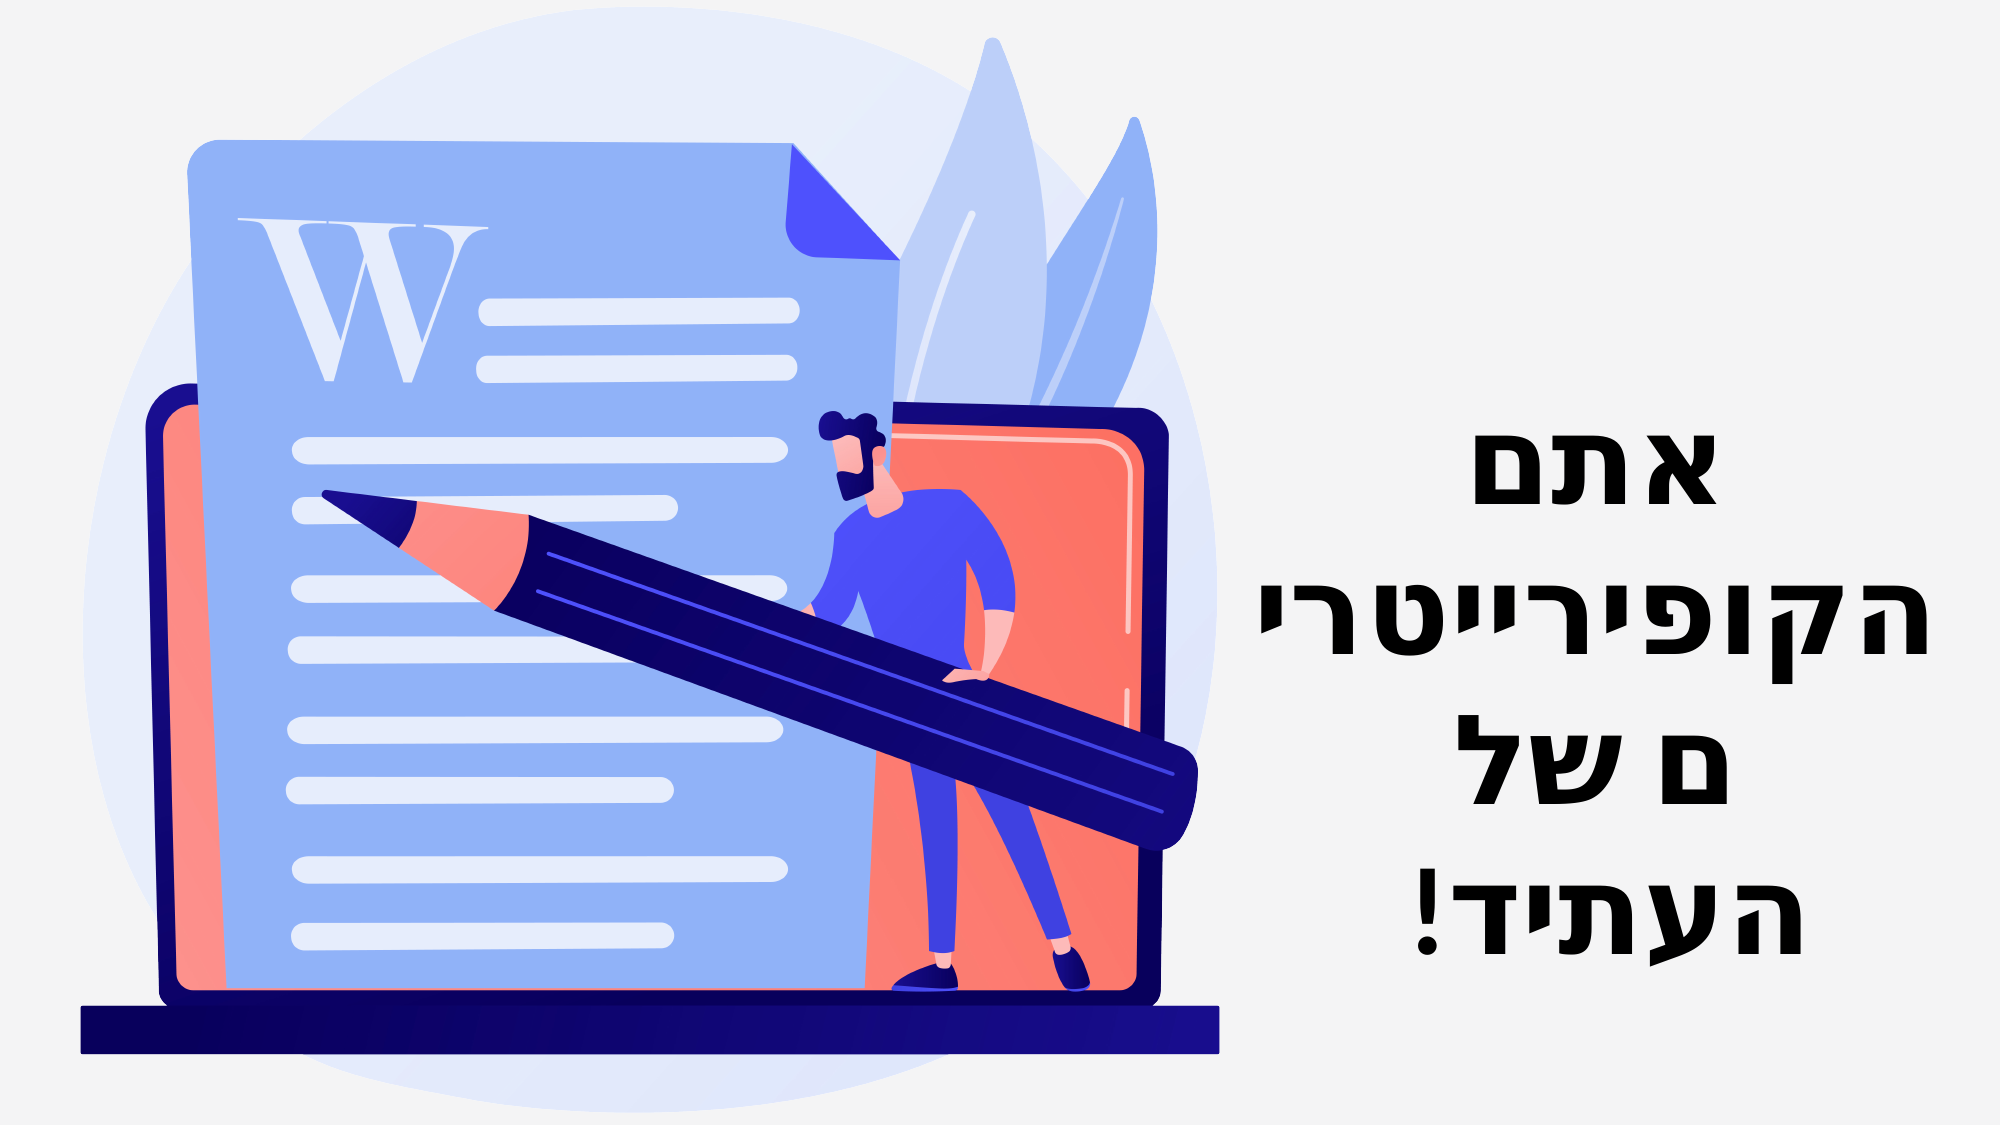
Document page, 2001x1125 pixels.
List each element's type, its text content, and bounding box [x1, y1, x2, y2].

text_box אתם הקופירייטרים של העתיד! [1272, 364, 1959, 995]
picture [40, 0, 1268, 1125]
